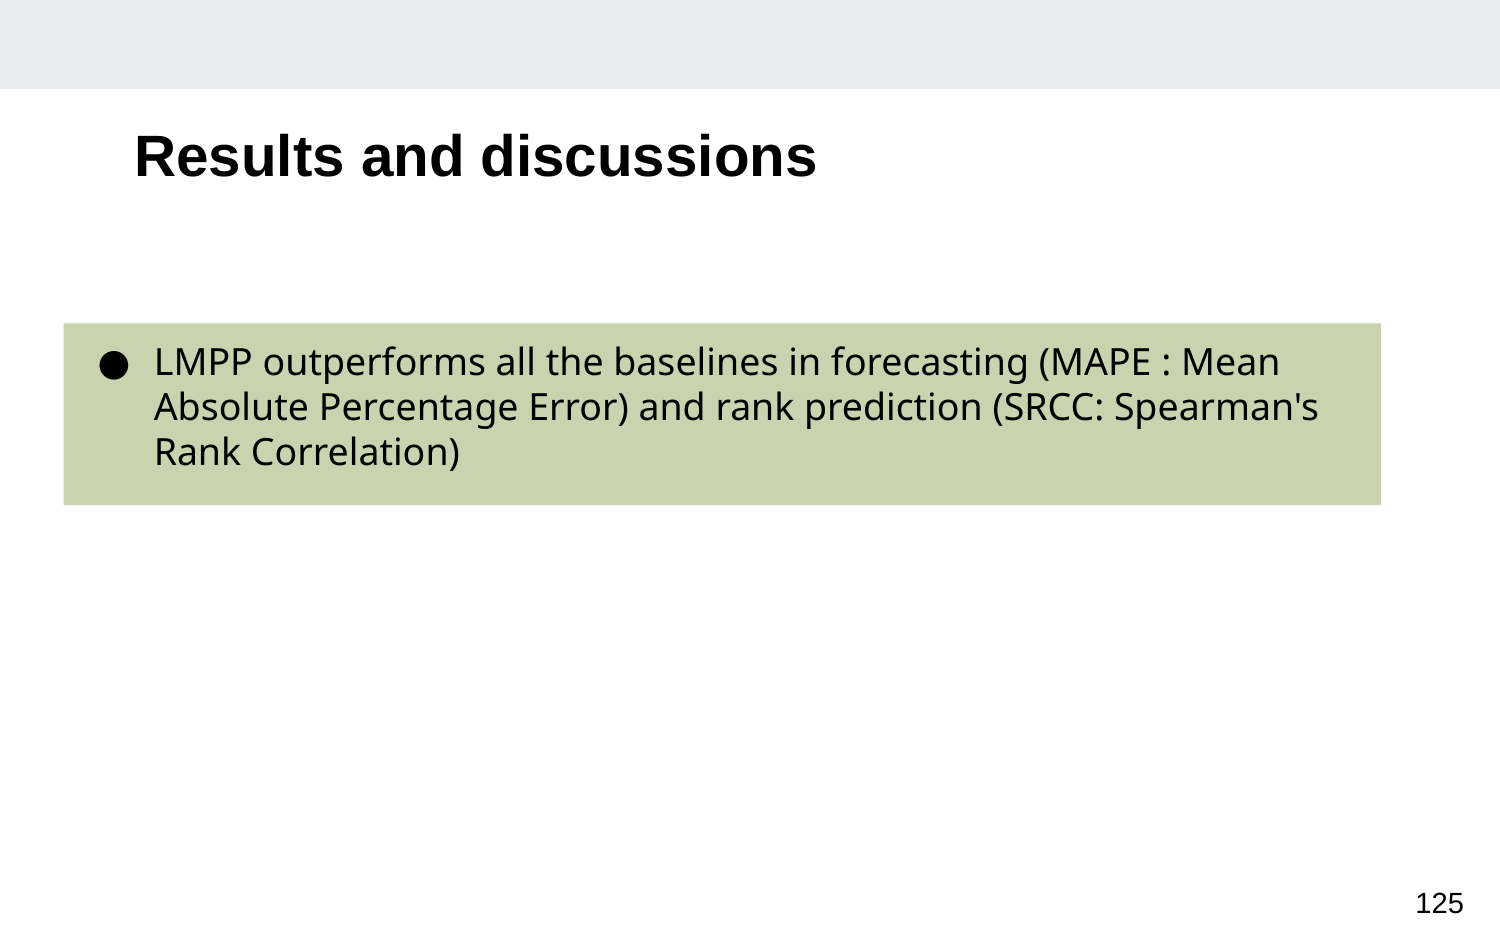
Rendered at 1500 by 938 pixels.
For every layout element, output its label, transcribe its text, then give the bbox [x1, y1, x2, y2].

text_box LMPP outperforms all the baselines in forecasting (MAPE : Mean Absolute Percentage Error) and rank prediction (SRCC: Spearman's Rank Correlation) [63, 323, 1381, 506]
title Results and discussions [119, 102, 1381, 201]
slide_number 125 [1400, 865, 1491, 938]
